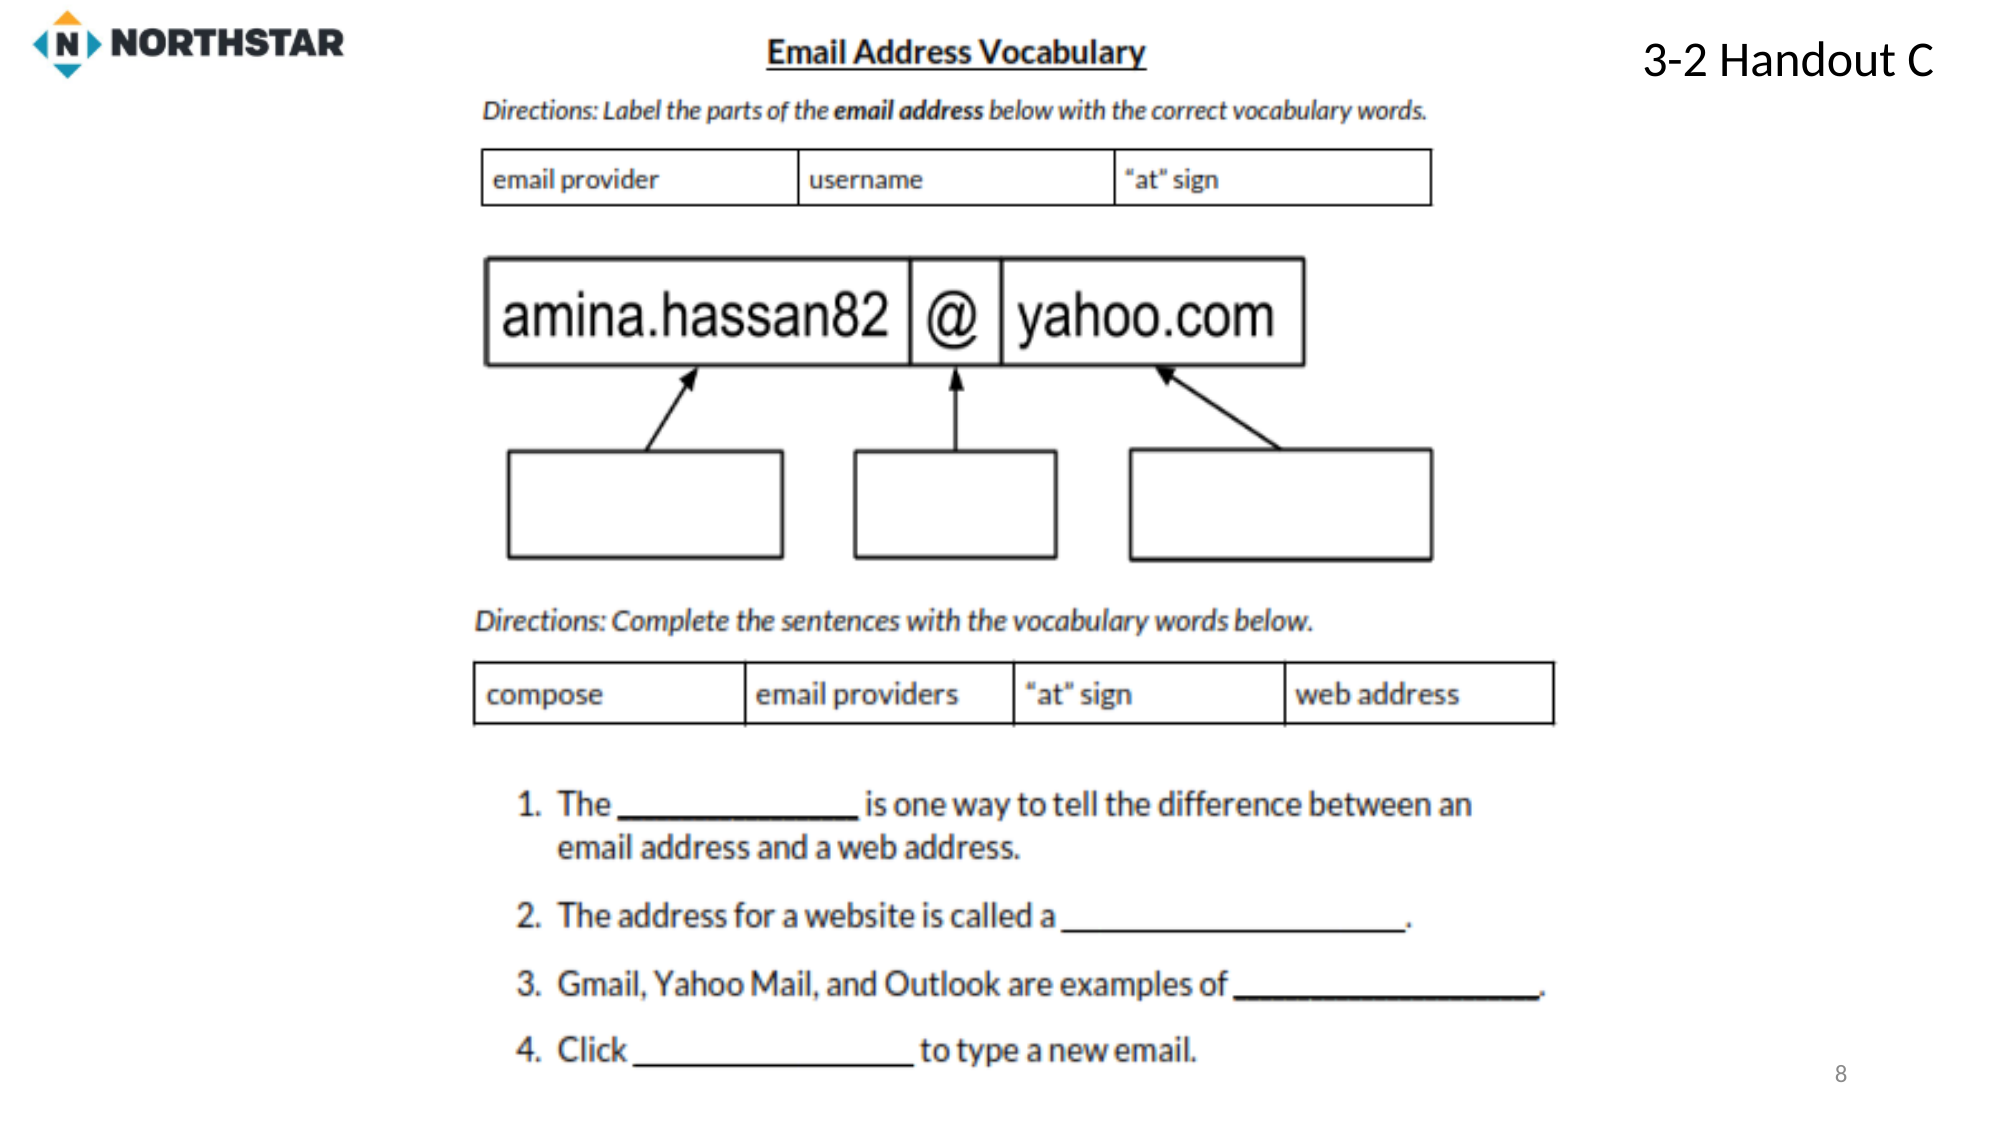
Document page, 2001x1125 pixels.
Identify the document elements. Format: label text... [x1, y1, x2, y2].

picture [423, 18, 1586, 1103]
slide_number 8 [1586, 1042, 1863, 1103]
text_box 3-2 Handout C [1627, 18, 1980, 94]
picture [0, 0, 354, 87]
